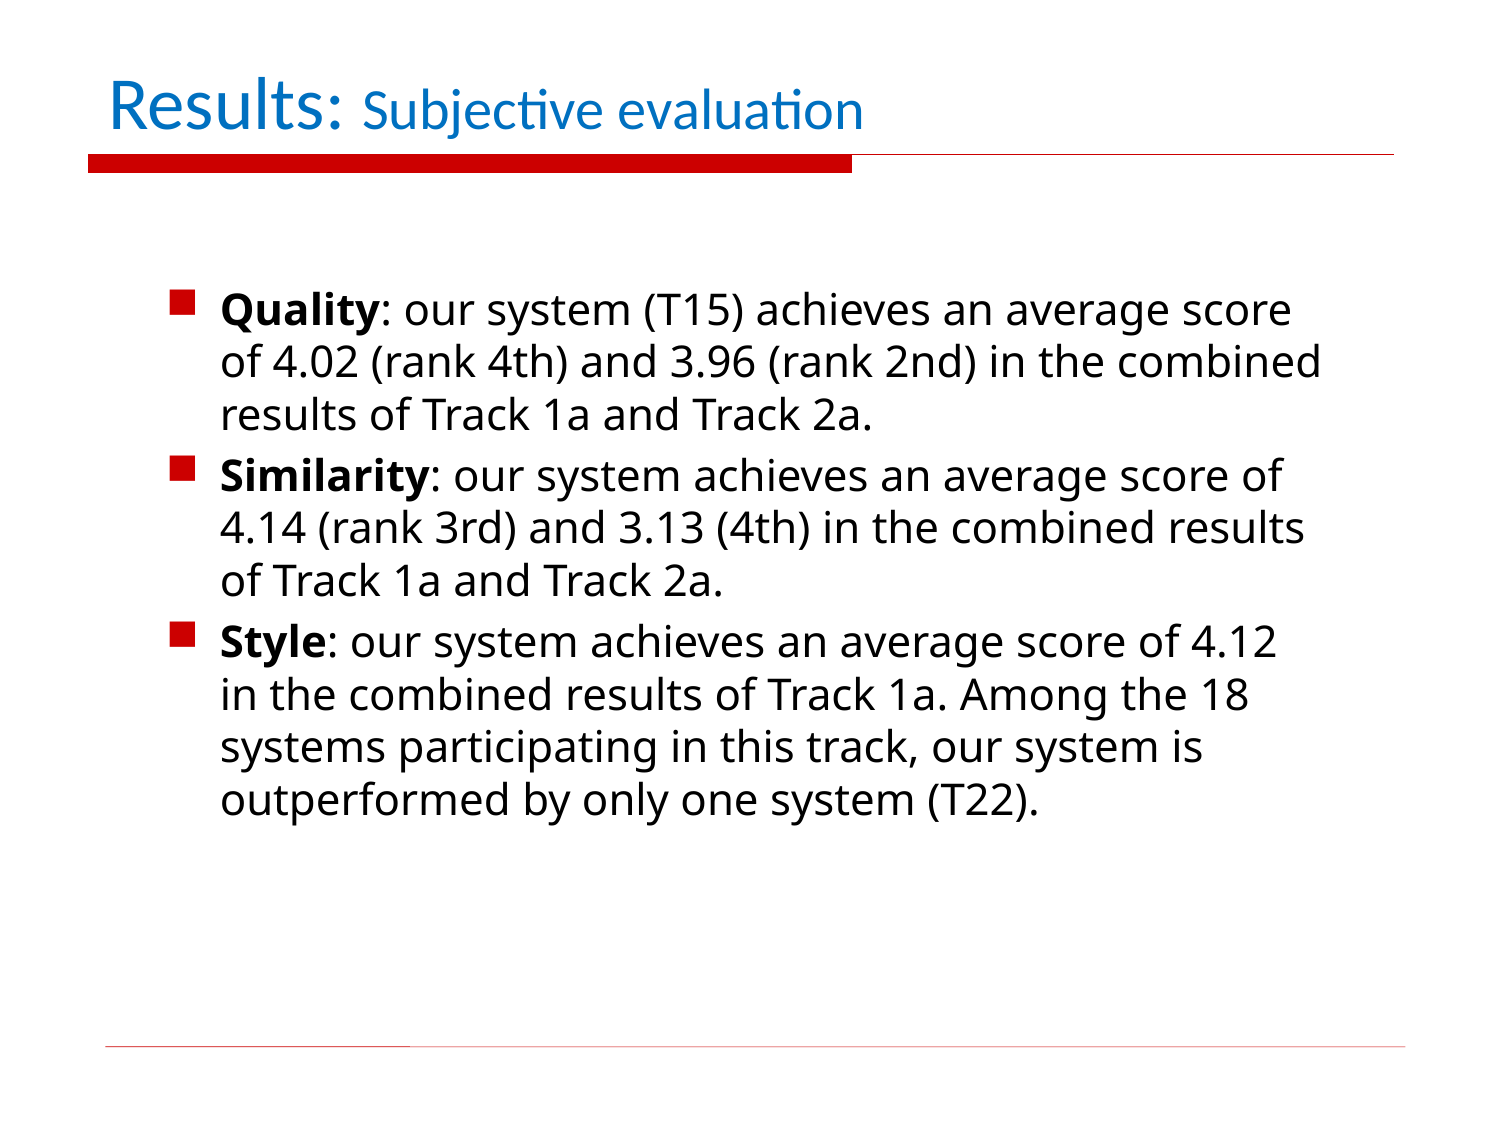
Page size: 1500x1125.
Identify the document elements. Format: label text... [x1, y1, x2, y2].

slide_number [1080, 1027, 1406, 1107]
list Quality: our system (T15) achieves an average score of 4.02 (rank 4th) and 3.96 (rank 2nd) in the combined results of Track 1a and Track 2a. Similarity: our system achieves an average score of 4.14 (rank 3rd) and 3.13 (4th) in the combined results of Track 1a and Track 2a. Style: our system achieves an average score of 4.12 in the combined results of Track 1a. Among the 18 systems participating in this track, our system is outperformed by only one system (T22). [92, 197, 1341, 303]
title Results: Subjective evaluation [92, 30, 1406, 153]
